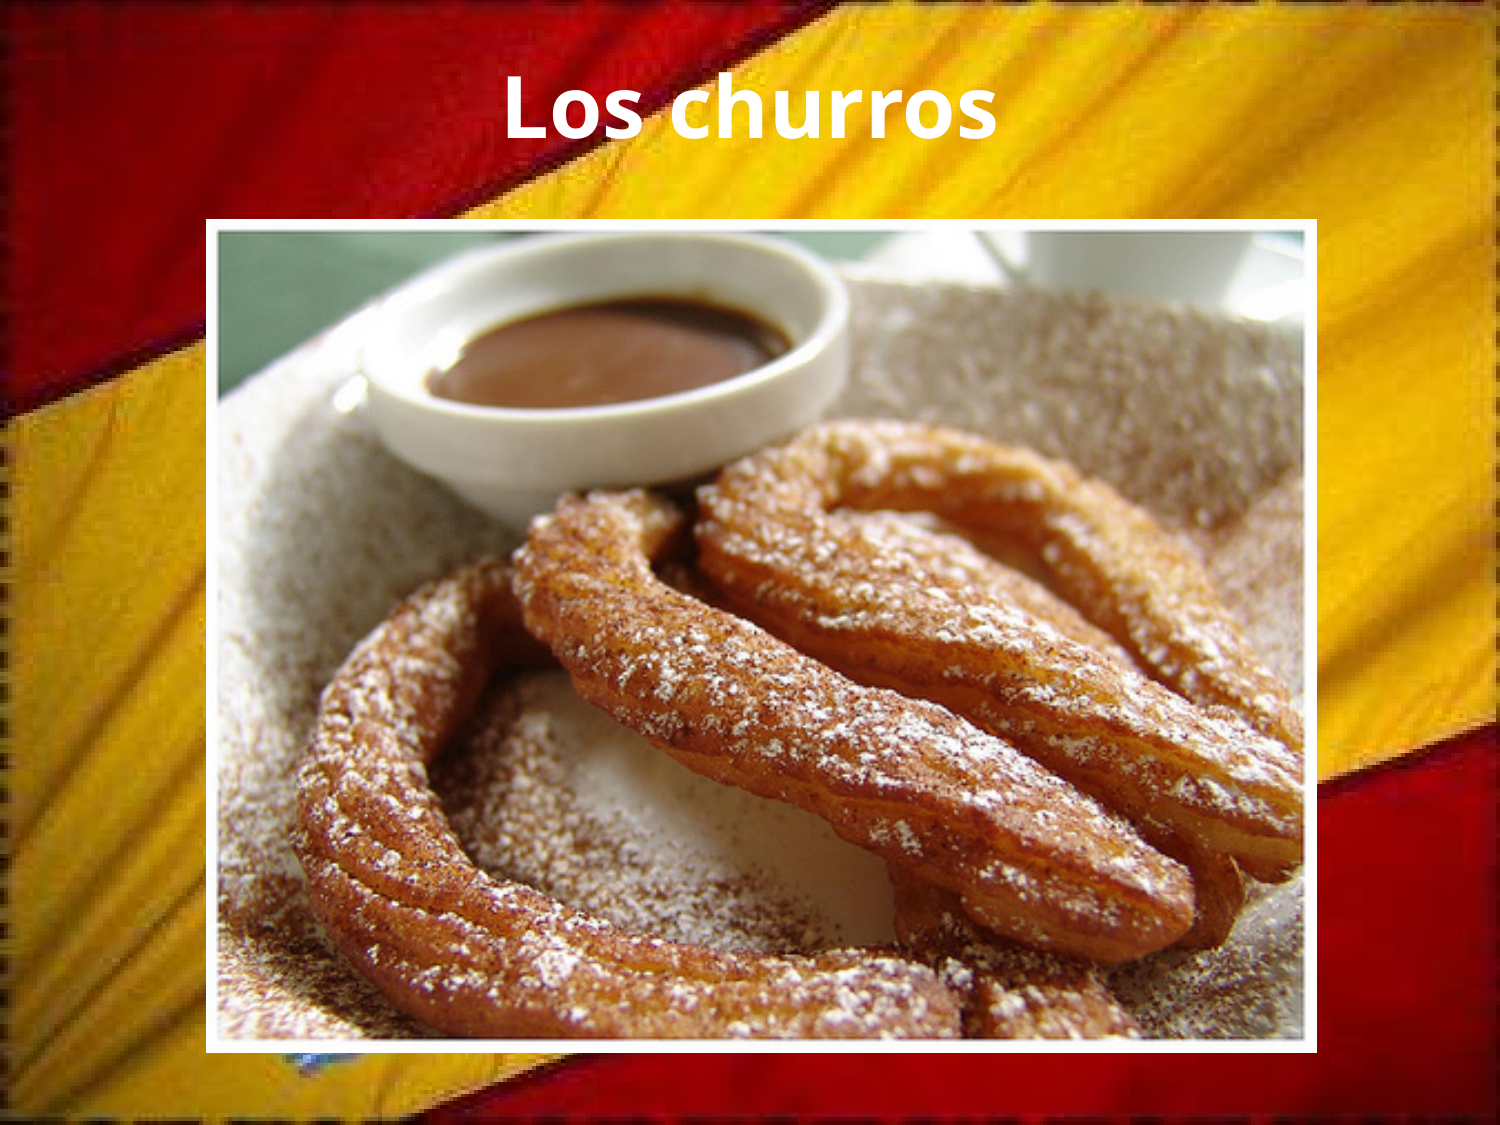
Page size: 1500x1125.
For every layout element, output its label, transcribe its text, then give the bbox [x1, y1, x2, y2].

picture [0, 0, 1500, 1125]
title Los churros [75, 45, 1425, 233]
